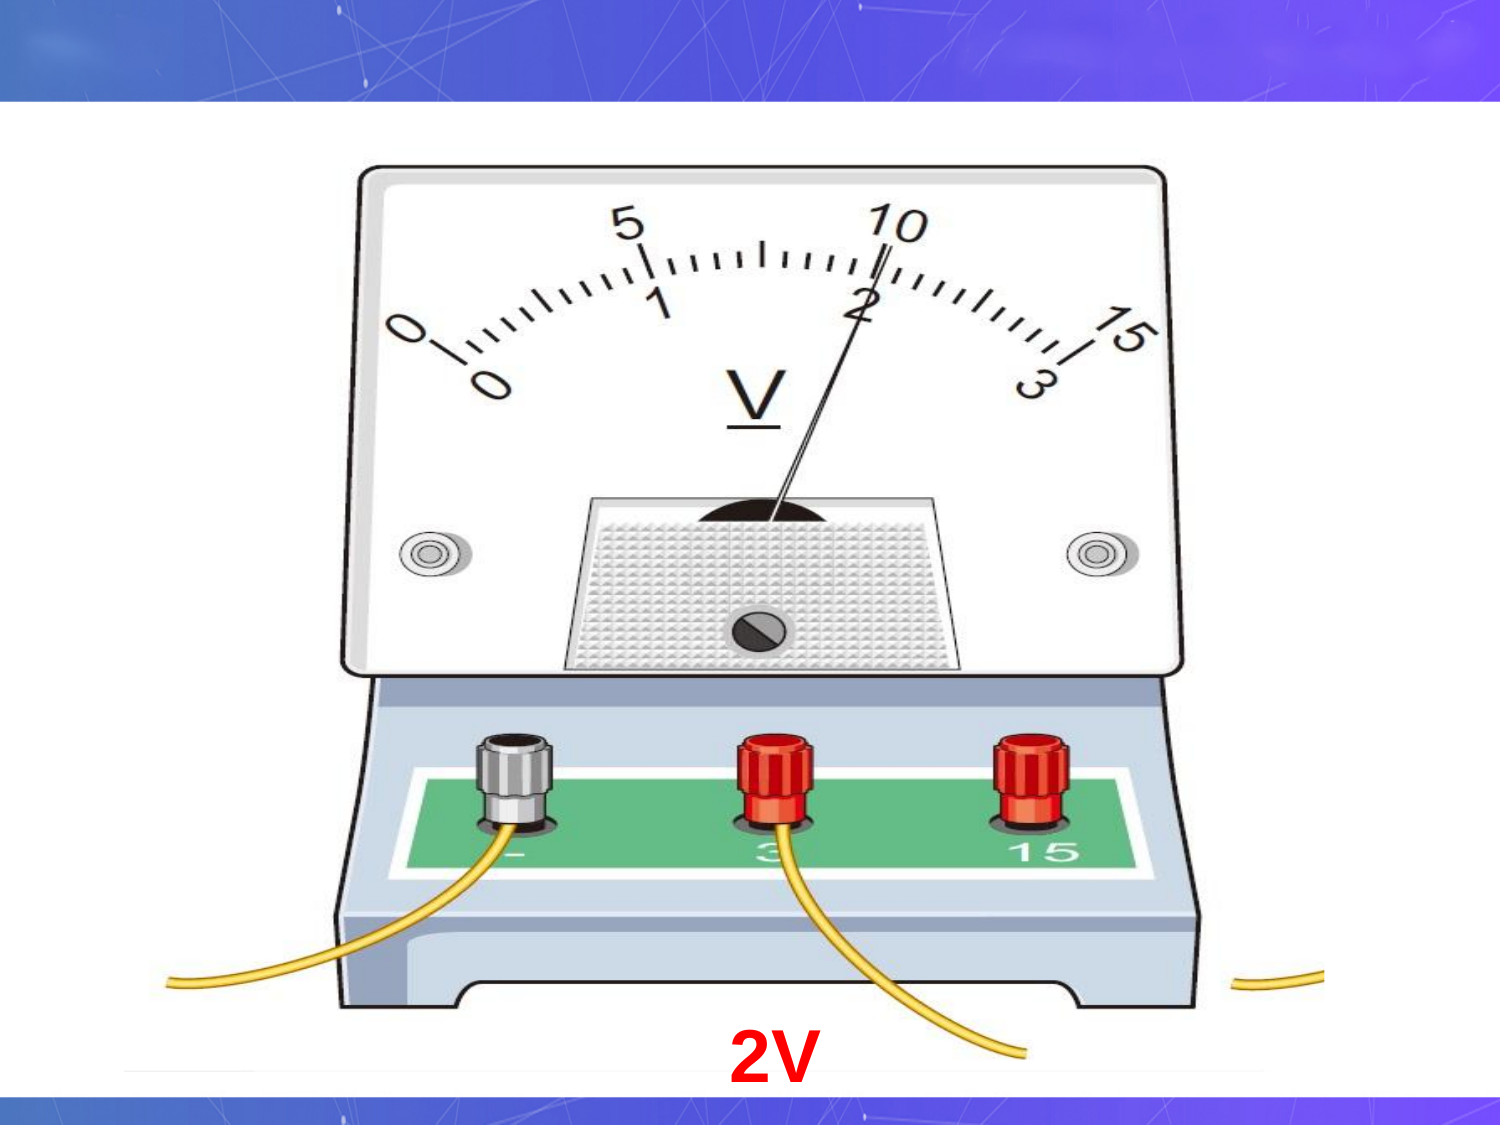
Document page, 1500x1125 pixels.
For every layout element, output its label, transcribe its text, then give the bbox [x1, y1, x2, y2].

text_box 2V [714, 1072, 836, 1106]
picture [0, 0, 1500, 1125]
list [123, 148, 1325, 1072]
